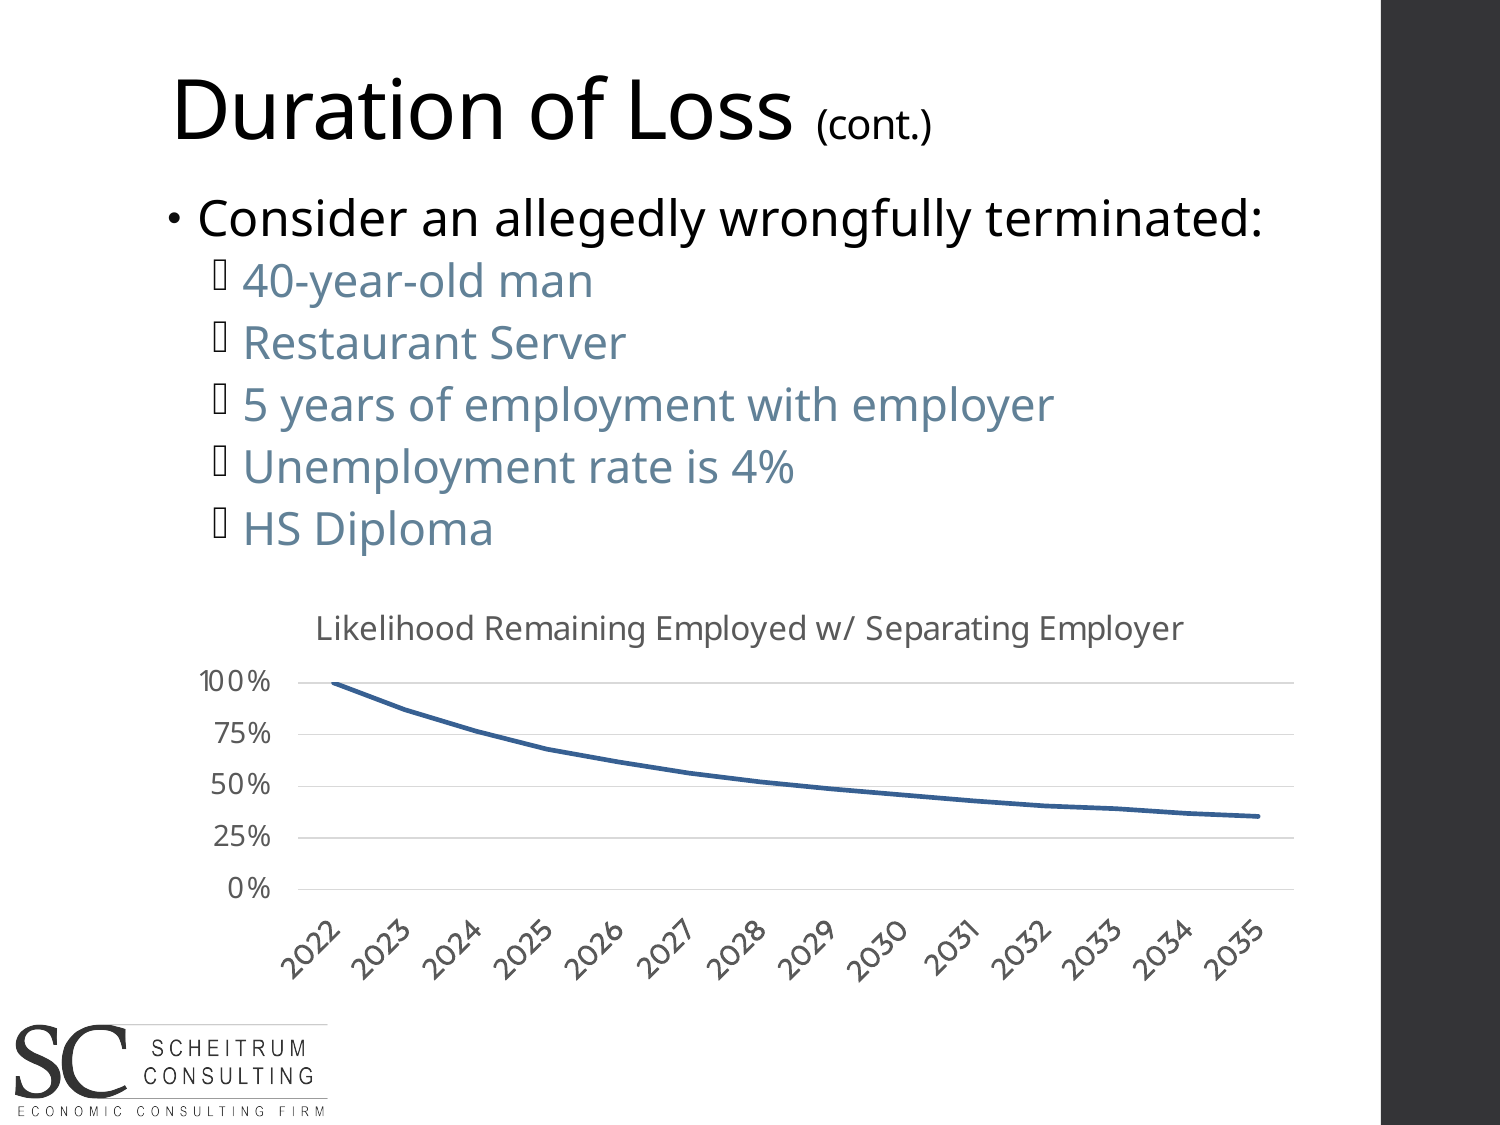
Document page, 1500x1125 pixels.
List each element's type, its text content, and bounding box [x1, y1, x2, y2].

list Consider an allegedly wrongfully terminated: 40-year-old man Restaurant Server 5 years of employment with employer Unemployment rate is 4% HS Diploma [152, 182, 1320, 590]
title Duration of Loss (cont.) [155, 60, 1348, 278]
picture [0, 1013, 334, 1125]
picture [183, 589, 1317, 1003]
